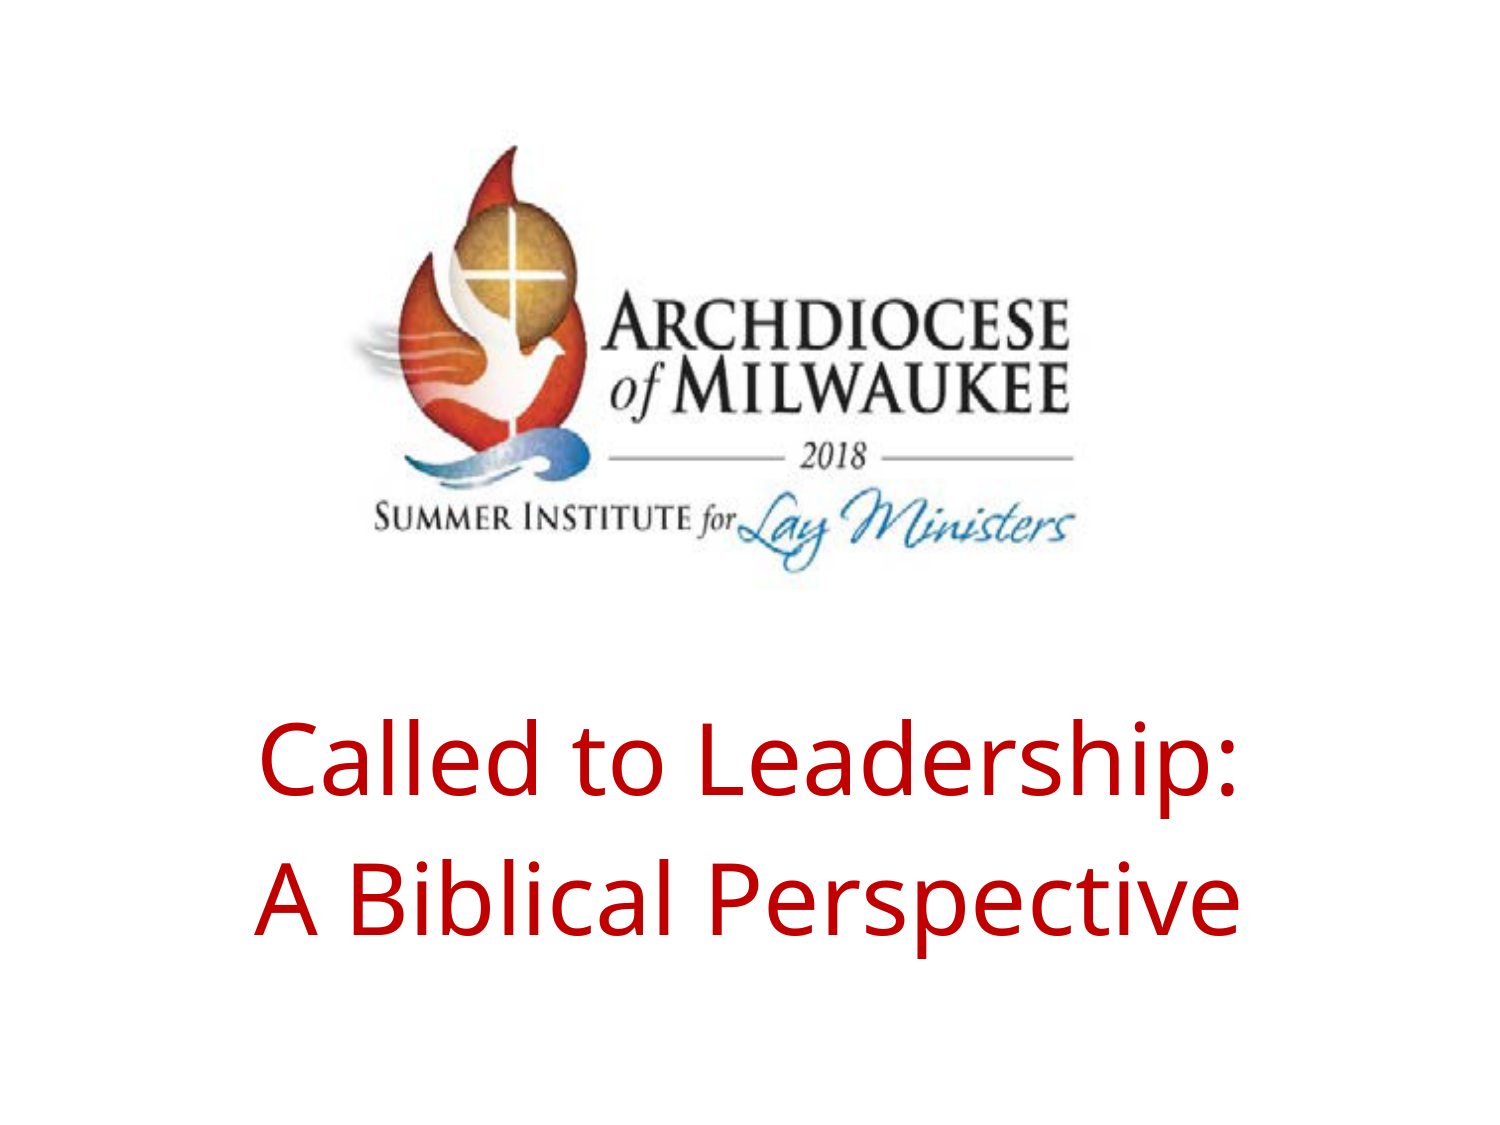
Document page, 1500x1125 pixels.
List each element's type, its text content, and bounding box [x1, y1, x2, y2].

subtitle Called to Leadership: A Biblical Perspective [237, 687, 1288, 975]
picture [312, 112, 1126, 613]
